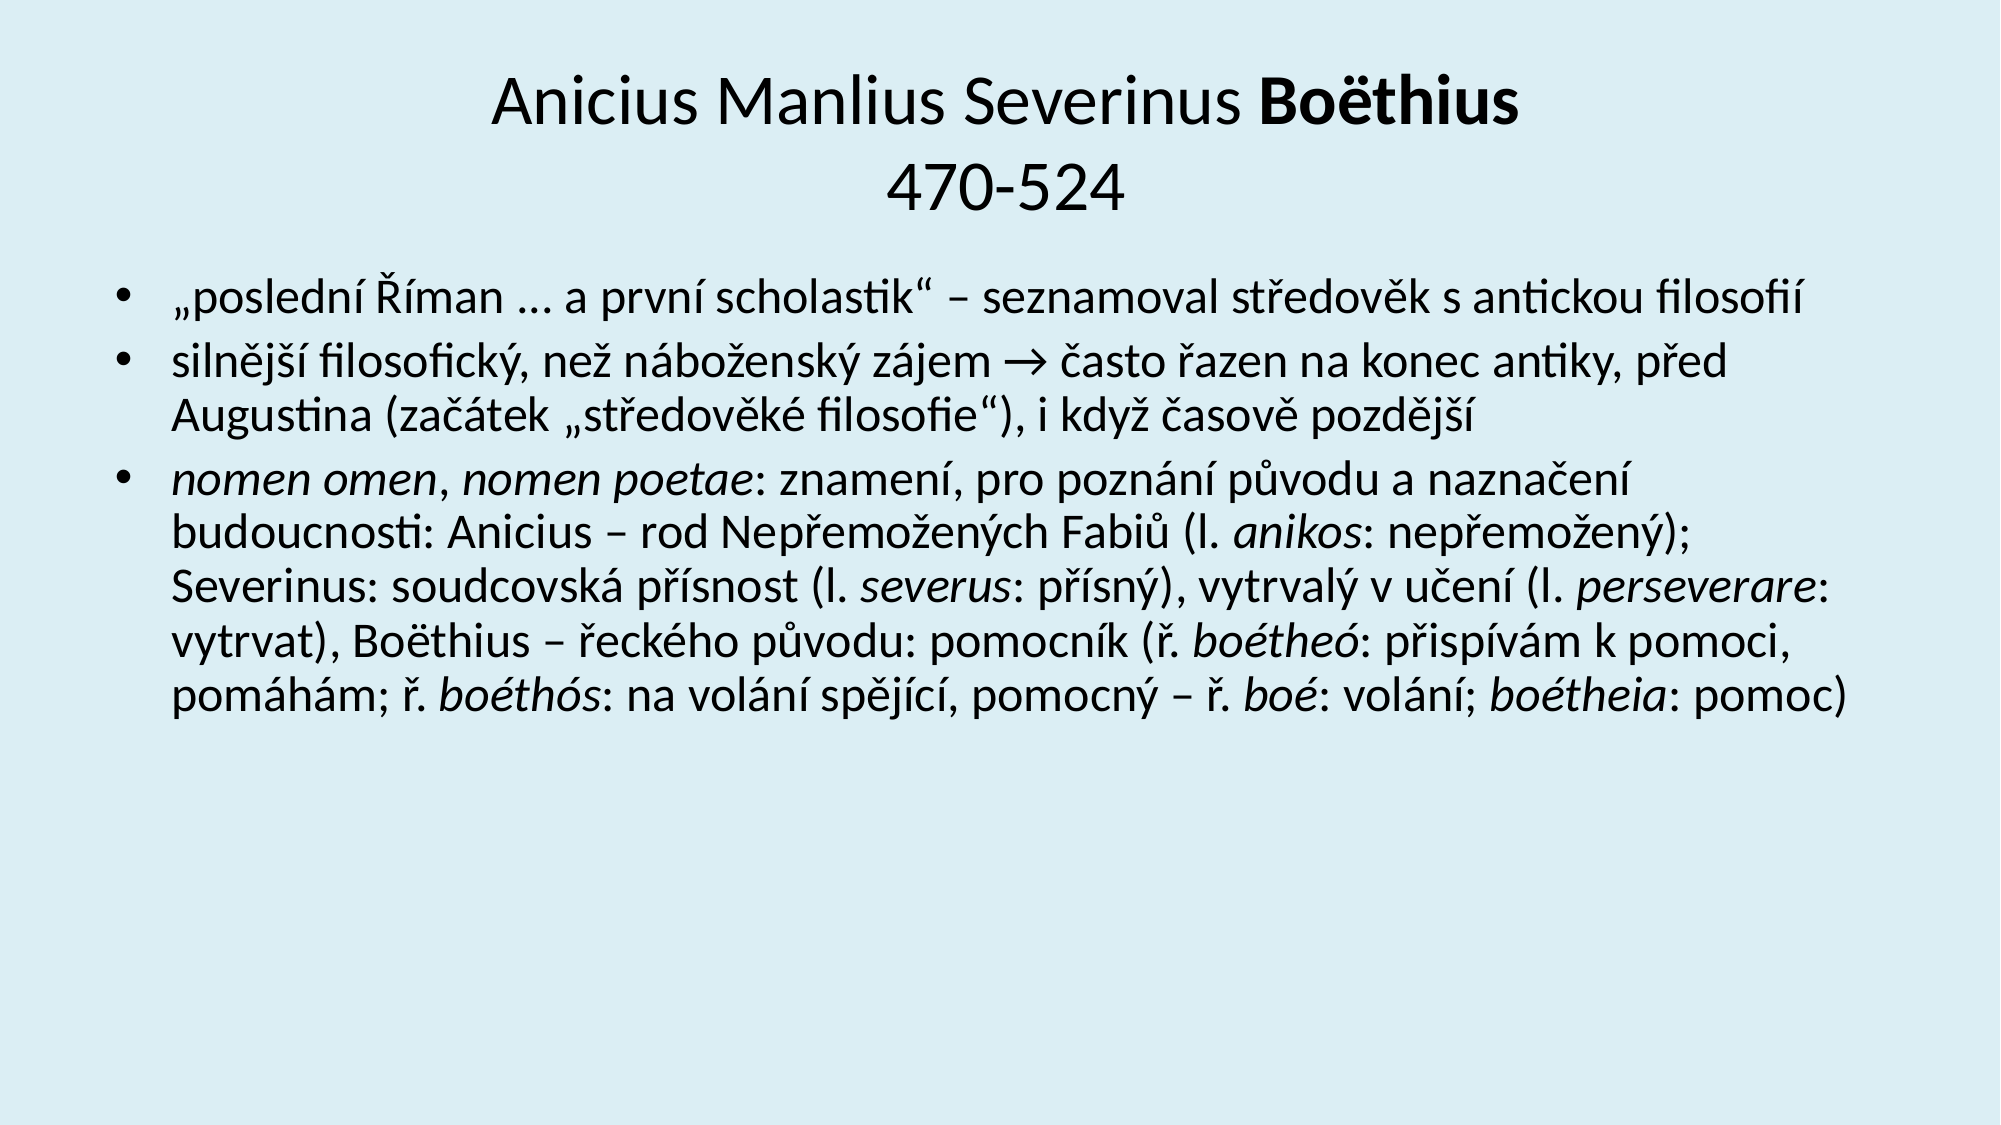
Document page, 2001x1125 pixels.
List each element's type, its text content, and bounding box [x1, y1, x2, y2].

title Anicius Manlius Severinus Boëthius 470-524 [291, 45, 1721, 233]
list „poslední Říman ... a první scholastik“ – seznamoval středověk s antickou filosofií silnější filosofický, než náboženský zájem → často řazen na konec antiky, před Augustina (začátek „středověké filosofie“), i když časově pozdější nomen omen, nomen poetae: znamení, pro poznání původu a naznačení budoucnosti: Anicius – rod Nepřemožených Fabiů (l. anikos: nepřemožený); Severinus: soudcovská přísnost (l. severus: přísný), vytrvalý v učení (l. perseverare: vytrvat), Boëthius – řeckého původu: pomocník (ř. boétheó: přispívám k pomoci, pomáhám; ř. boéthós: na volání spějící, pomocný – ř. boé: volání; boétheia: pomoc) [99, 262, 1900, 1005]
